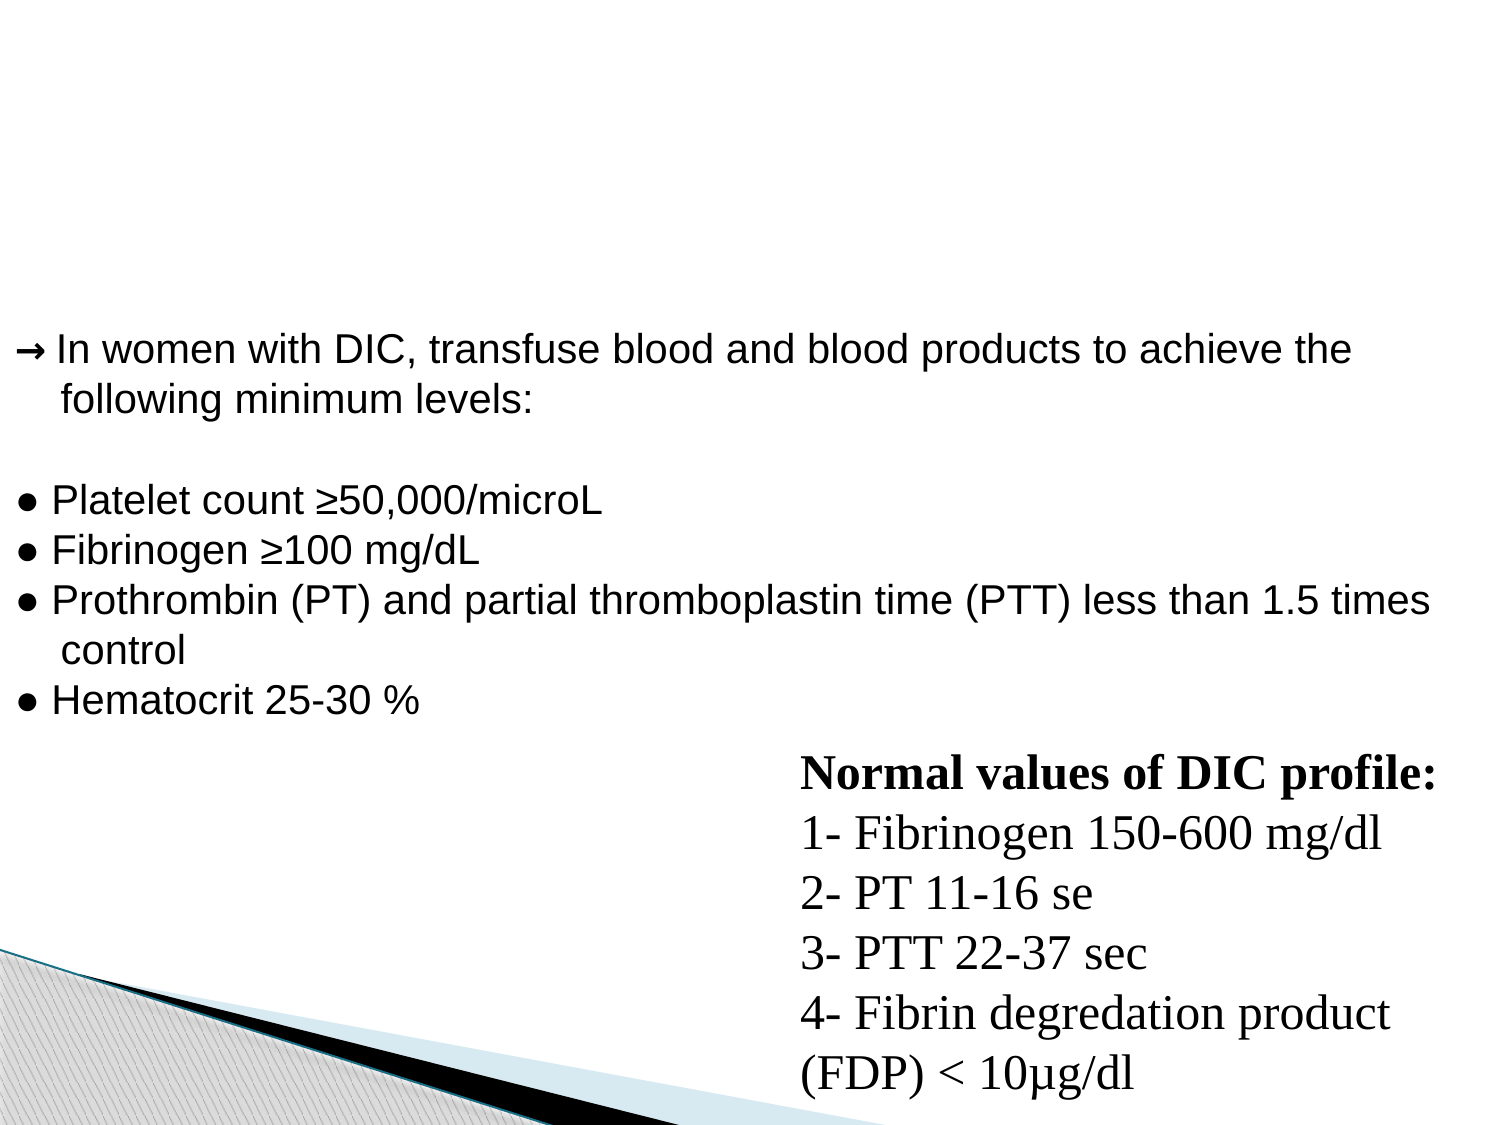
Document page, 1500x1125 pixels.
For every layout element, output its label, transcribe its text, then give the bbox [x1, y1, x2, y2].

text_box Normal values of DIC profile: 1- Fibrinogen 150-600 mg/dl 2- PT 11-16 se 3- PTT 22-37 sec 4- Fibrin degredation product (FDP) < 10µg/dl [785, 731, 1498, 1107]
text_box → In women with DIC, transfuse blood and blood products to achieve the following minimum levels: ● Platelet count ≥50,000/microL ● Fibrinogen ≥100 mg/dL ● Prothrombin (PT) and partial thromboplastin time (PTT) less than 1.5 times control ● Hematocrit 25-30 % [0, 0, 1500, 730]
